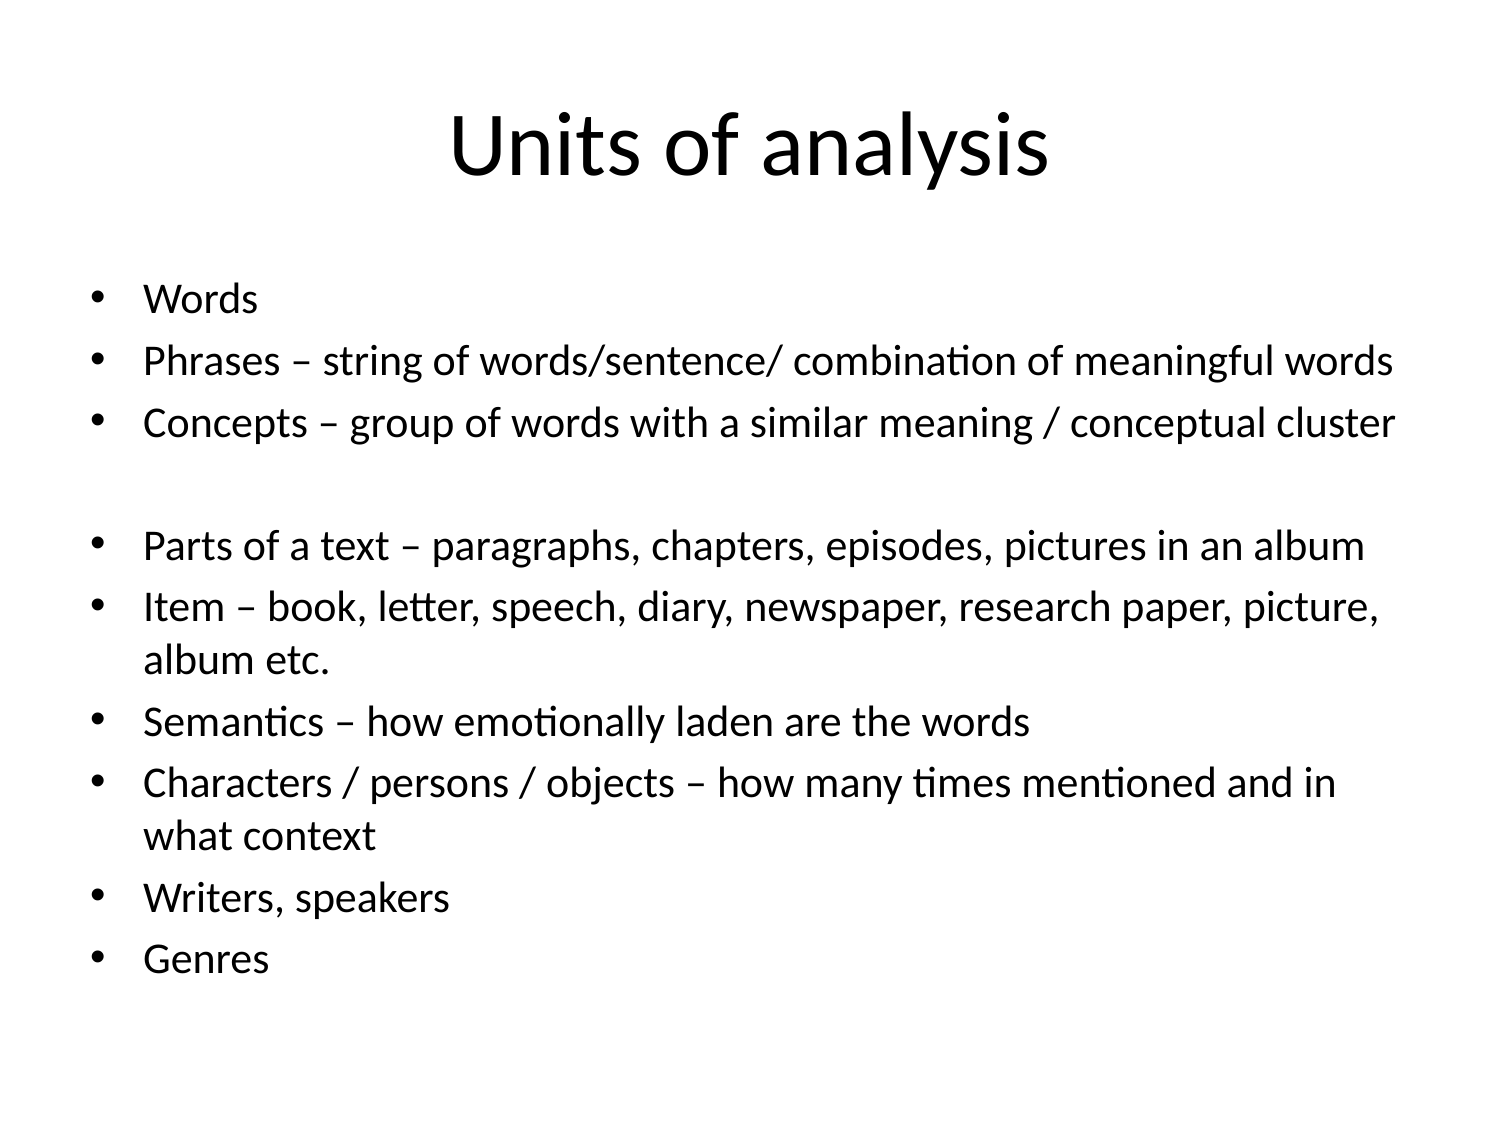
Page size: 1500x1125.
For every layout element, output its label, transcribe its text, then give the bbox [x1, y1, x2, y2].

list Words Phrases – string of words/sentence/ combination of meaningful words Concepts – group of words with a similar meaning / conceptual cluster Parts of a text – paragraphs, chapters, episodes, pictures in an album Item – book, letter, speech, diary, newspaper, research paper, picture, album etc. Semantics – how emotionally laden are the words Characters / persons / objects – how many times mentioned and in what context Writers, speakers Genres [75, 262, 1425, 1100]
title Units of analysis [75, 45, 1425, 233]
